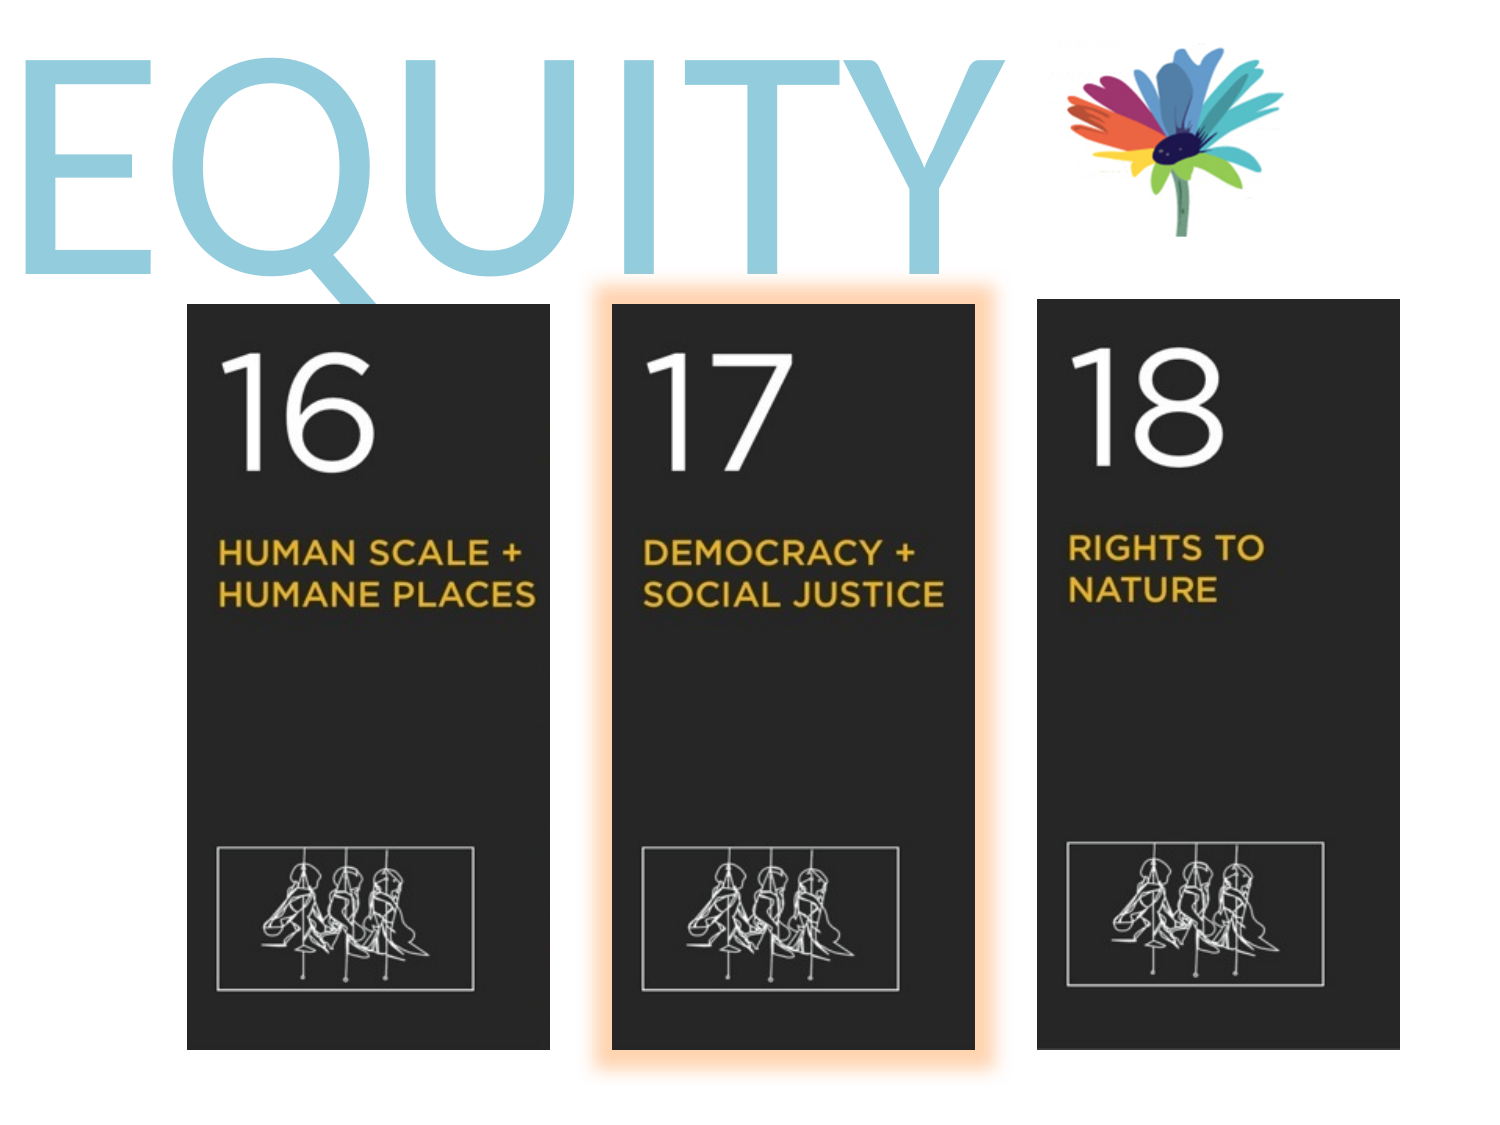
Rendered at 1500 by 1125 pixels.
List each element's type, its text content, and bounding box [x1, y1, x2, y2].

picture [612, 303, 976, 1051]
title EQUITY [0, 7, 1038, 275]
picture [187, 303, 551, 1051]
picture [1037, 299, 1401, 1051]
picture [1037, 26, 1329, 257]
